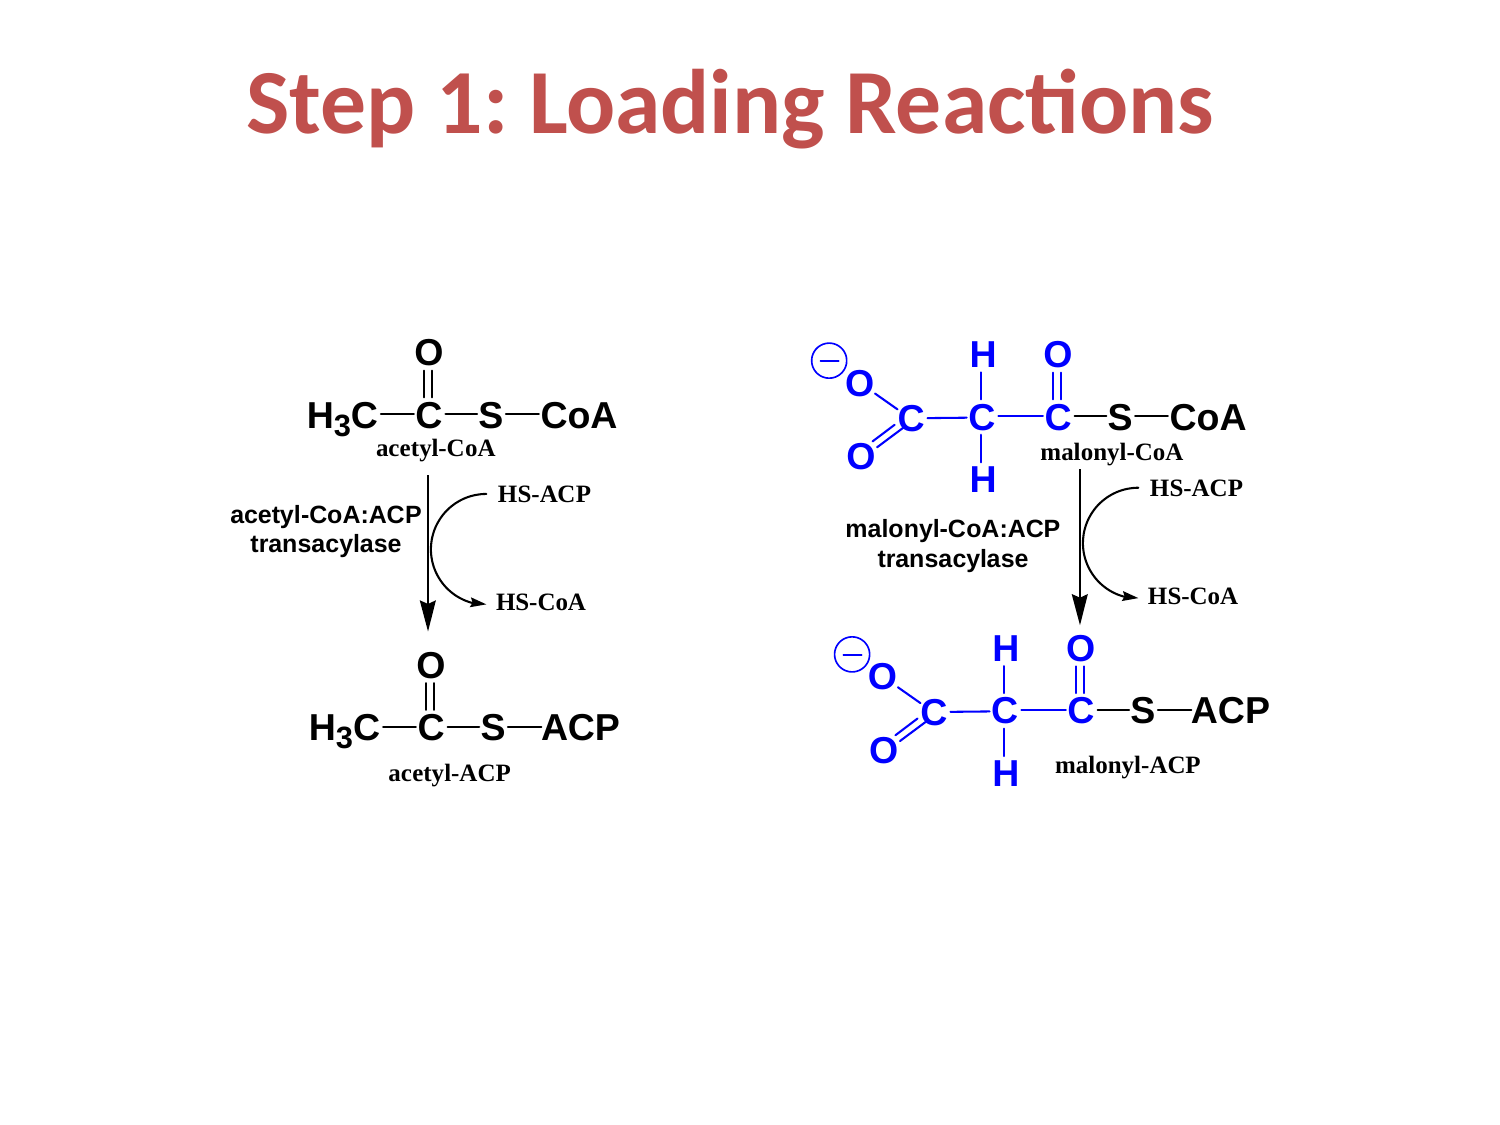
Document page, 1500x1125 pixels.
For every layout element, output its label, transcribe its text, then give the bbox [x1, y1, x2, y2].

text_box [227, 334, 1273, 791]
title Step 1: Loading Reactions [50, 2, 1413, 191]
